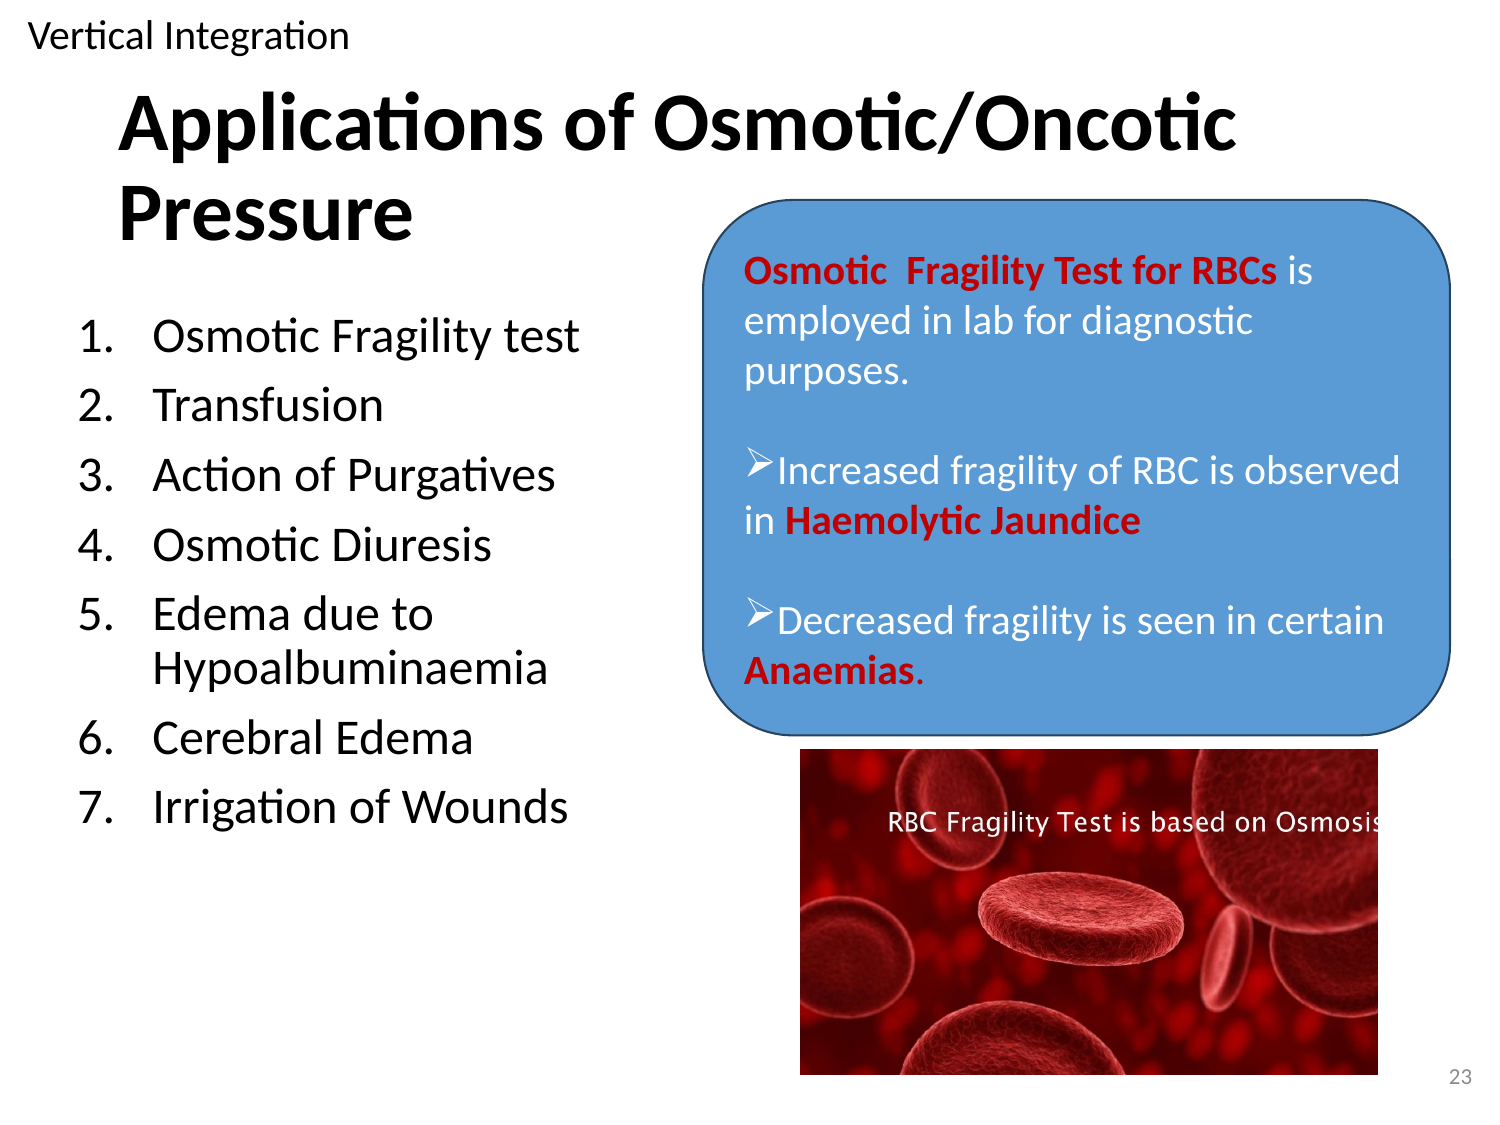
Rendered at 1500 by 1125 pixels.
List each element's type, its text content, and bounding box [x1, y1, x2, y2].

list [799, 749, 1378, 1075]
list Osmotic Fragility test Transfusion Action of Purgatives Osmotic Diuresis Edema due to Hypoalbuminaemia Cerebral Edema Irrigation of Wounds [62, 301, 638, 1038]
title Applications of Osmotic/Oncotic Pressure [103, 59, 1397, 278]
slide_number 23 [1396, 1025, 1488, 1125]
text_box Vertical Integration [12, 0, 382, 65]
text_box Osmotic Fragility Test for RBCs is employed in lab for diagnostic purposes. Increased fragility of RBC is observed in Haemolytic Jaundice Decreased fragility is seen in certain Anaemias. [702, 198, 1452, 737]
